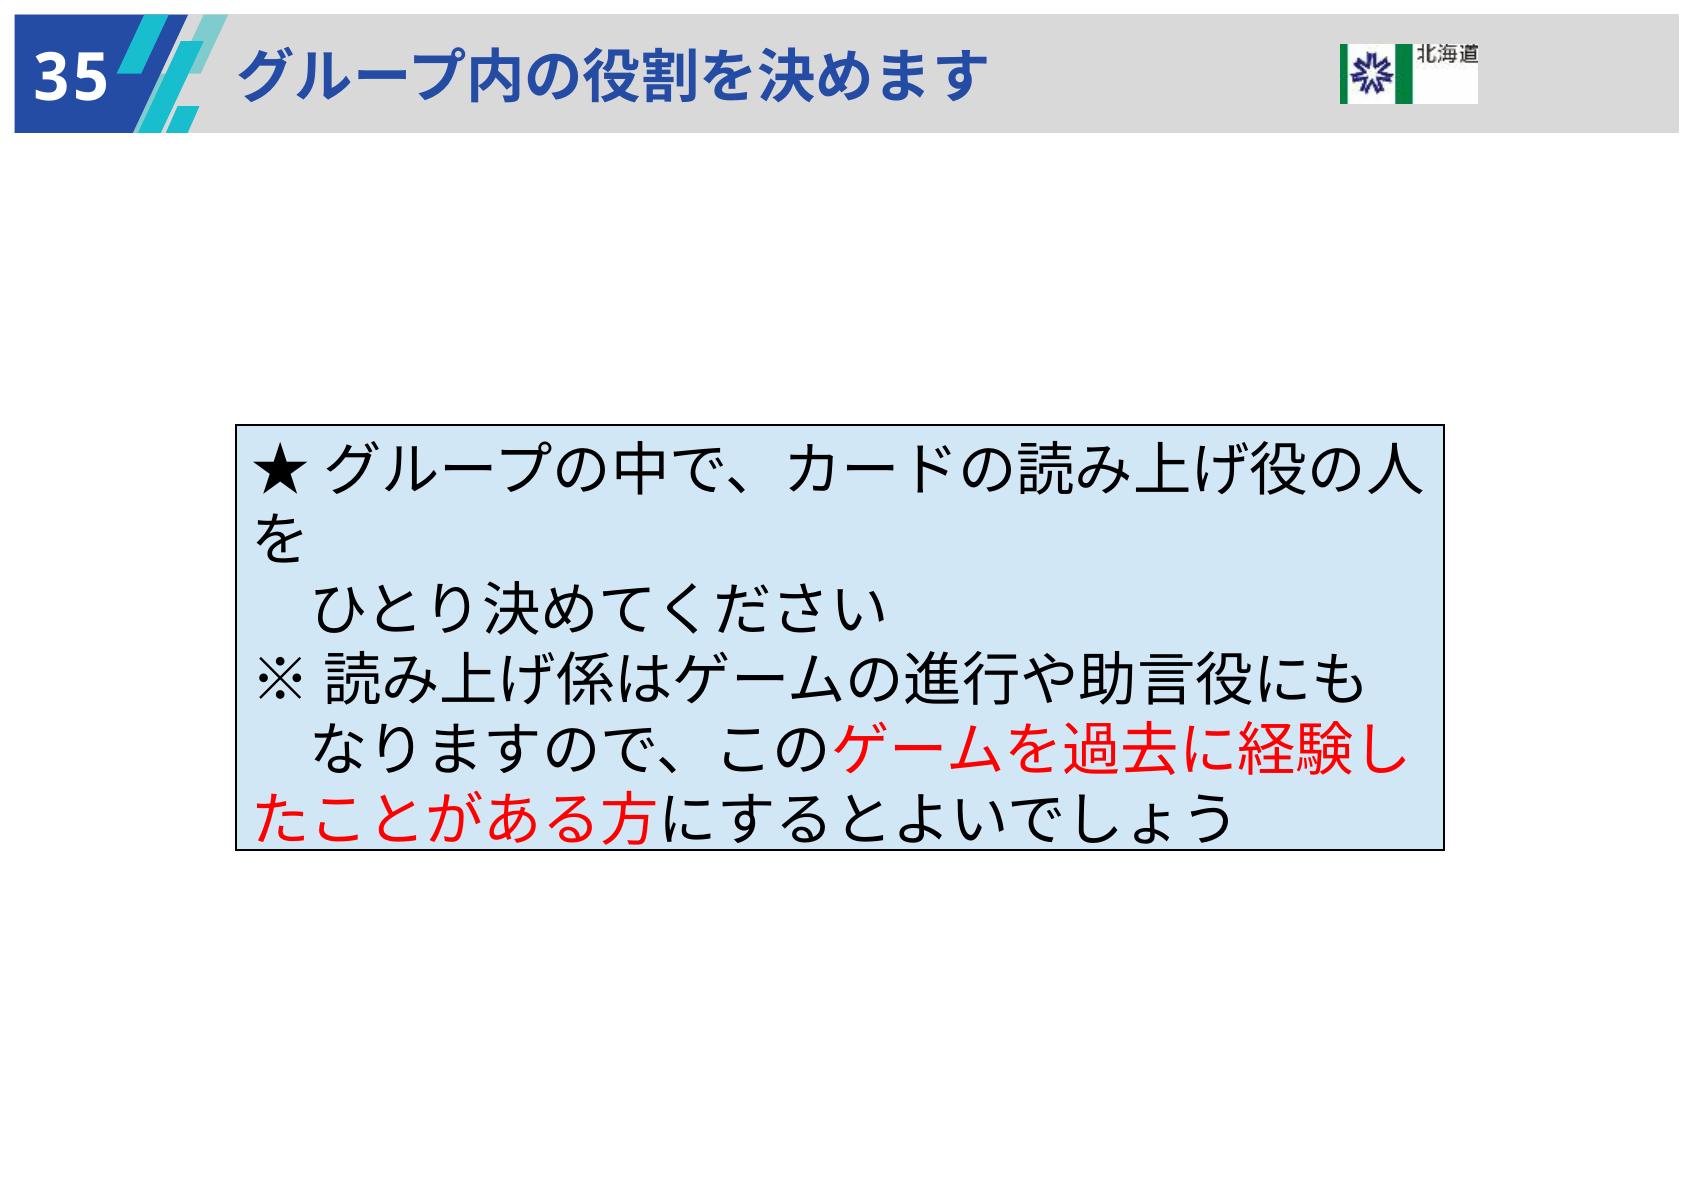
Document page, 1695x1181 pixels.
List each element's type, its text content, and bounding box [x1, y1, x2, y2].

picture [1340, 44, 1478, 104]
text_box ★グループの中で、カードの読み上げ役の人を ひとり決めてください ※読み上げ係はゲームの進行や助言役にも なりますので、このゲームを過去に経験したことがある方にするとよいでしょう [236, 425, 1444, 851]
list グループ内の役割を決めます [236, 38, 1123, 104]
list 35 [30, 32, 113, 116]
